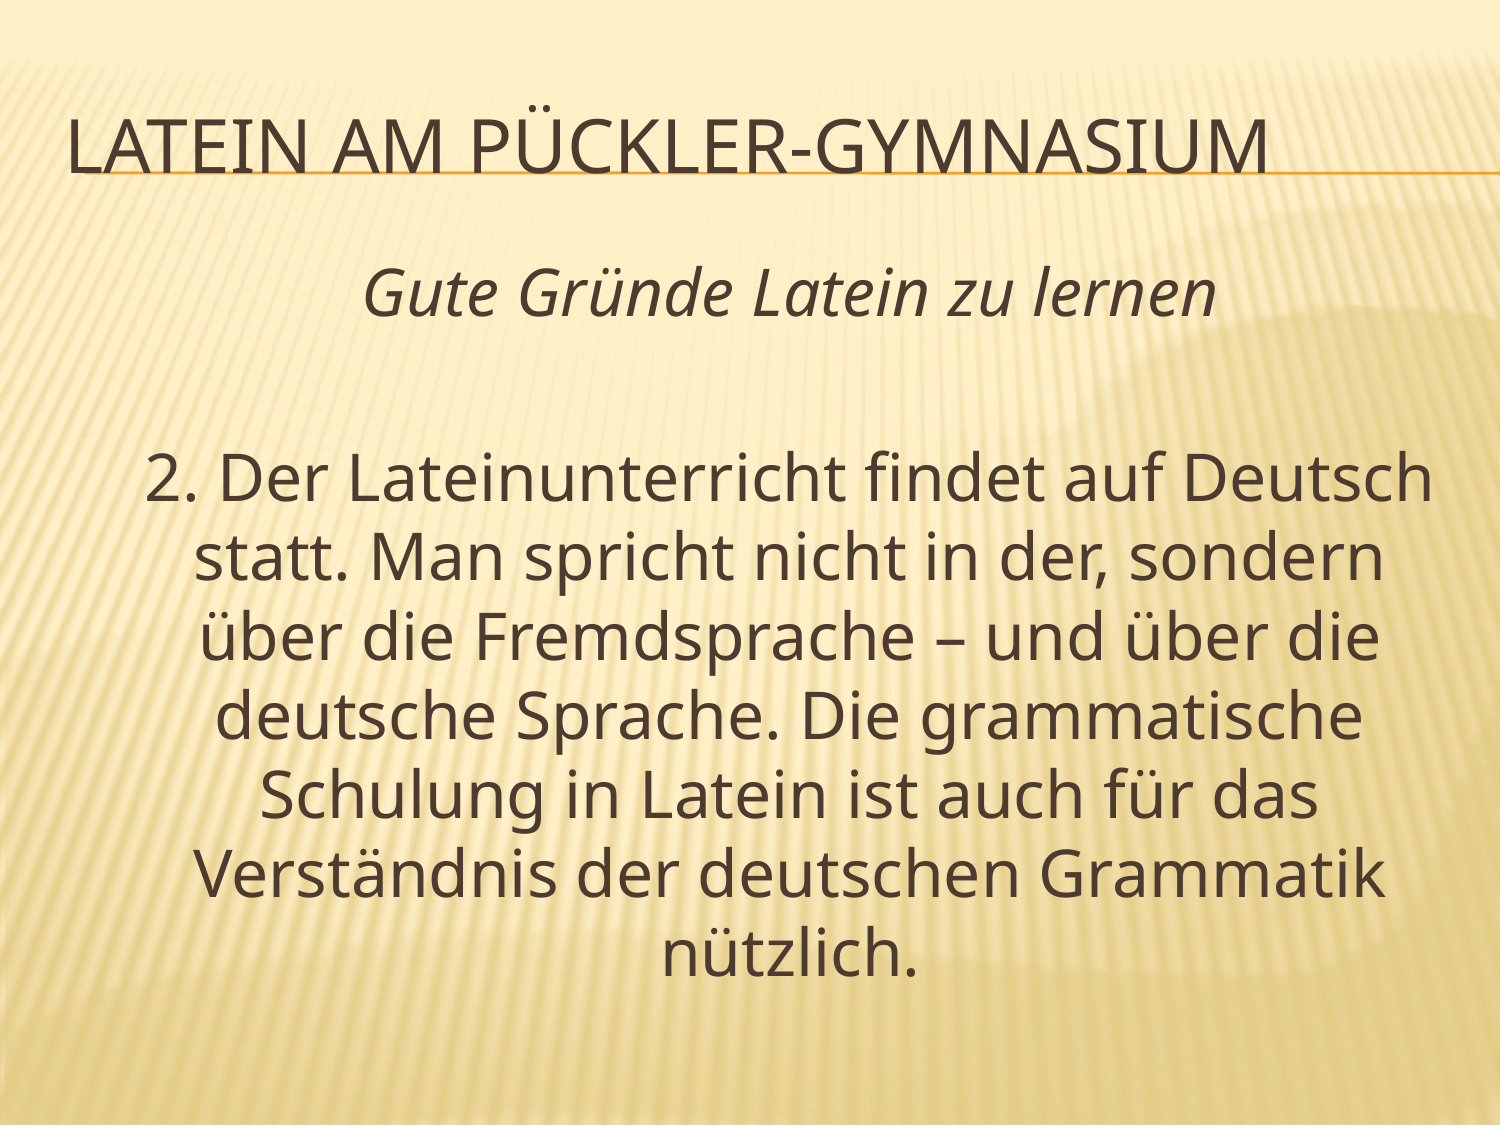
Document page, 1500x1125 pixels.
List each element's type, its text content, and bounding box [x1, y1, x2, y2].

title Latein Am Pückler-Gymnasium [50, 75, 1475, 213]
list Gute Gründe Latein zu lernen 2. Der Lateinunterricht findet auf Deutsch statt. Man spricht nicht in der, sondern über die Fremdsprache – und über die deutsche Sprache. Die grammatische Schulung in Latein ist auch für das Verständnis der deutschen Grammatik nützlich. [50, 243, 1475, 998]
